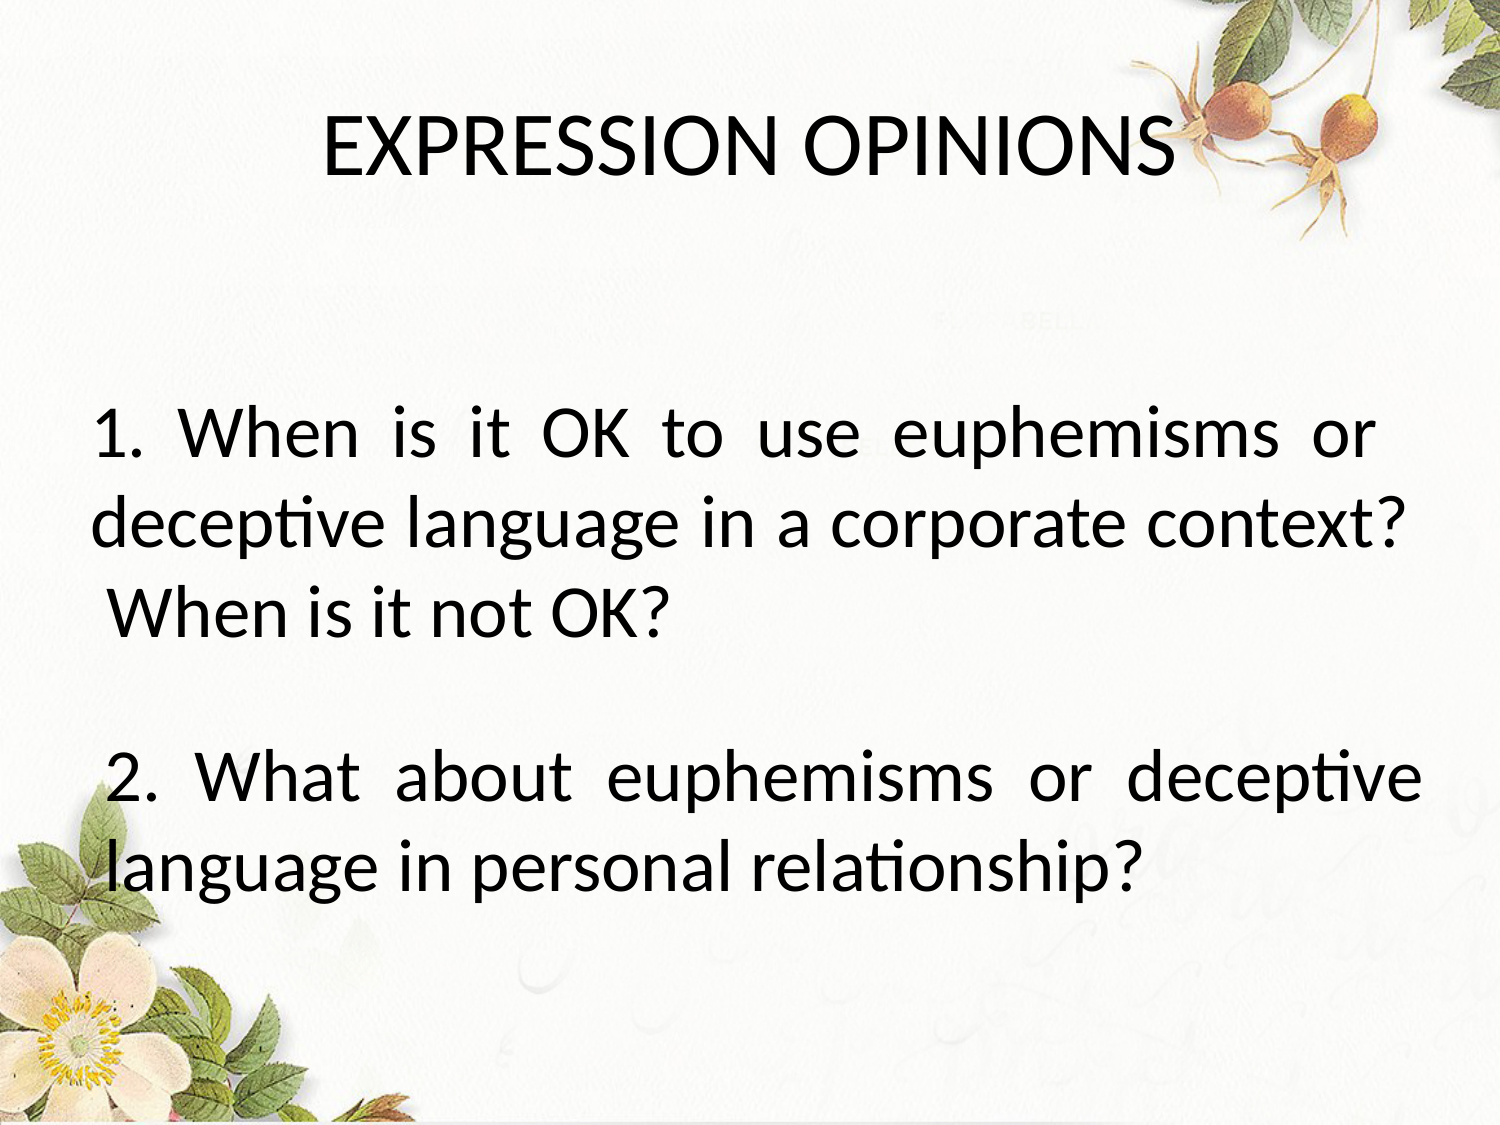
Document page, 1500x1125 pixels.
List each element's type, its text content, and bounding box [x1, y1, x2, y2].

title EXPRESSION OPINIONS [75, 45, 1425, 233]
text_box 2. What about euphemisms or deceptive language in personal relationship? [89, 718, 1440, 907]
picture [0, 0, 1500, 1125]
list 1. When is it OK to use euphemisms or deceptive language in a corporate context? When is it not OK? [75, 375, 1425, 563]
